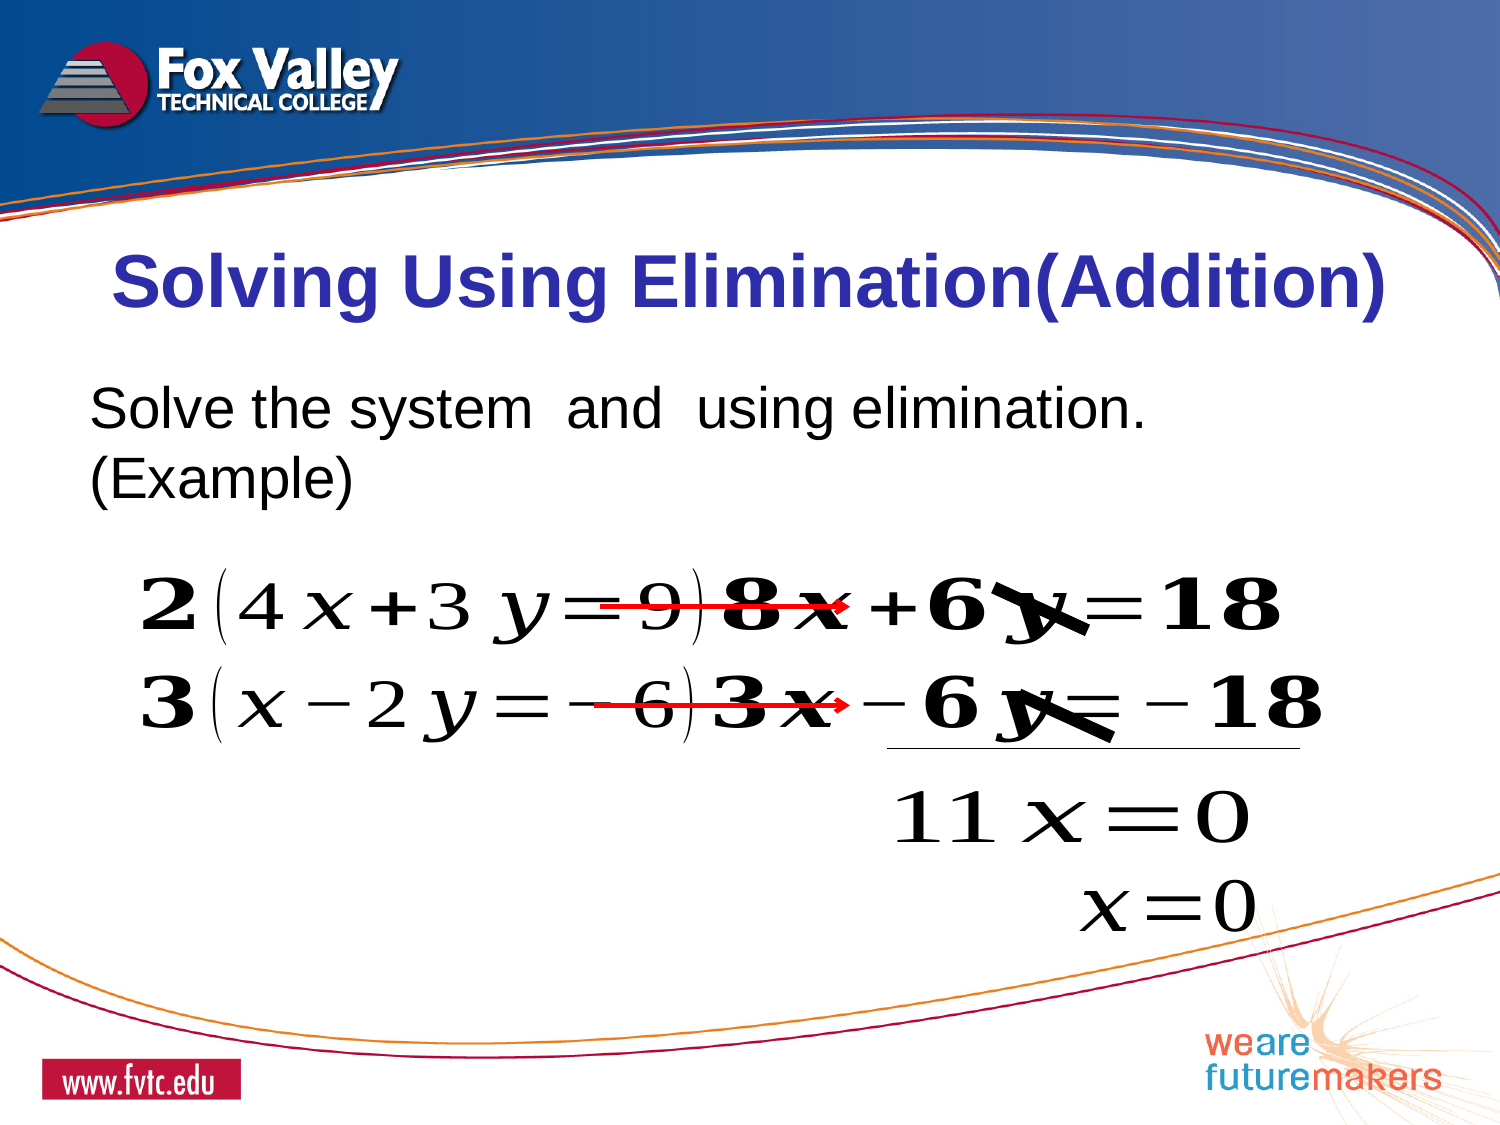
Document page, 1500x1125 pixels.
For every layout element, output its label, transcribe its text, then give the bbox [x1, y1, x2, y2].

text_box Solving Using Elimination(Addition) [96, 224, 1404, 330]
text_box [993, 587, 1088, 631]
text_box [1018, 694, 1113, 738]
picture [0, 0, 1500, 1125]
